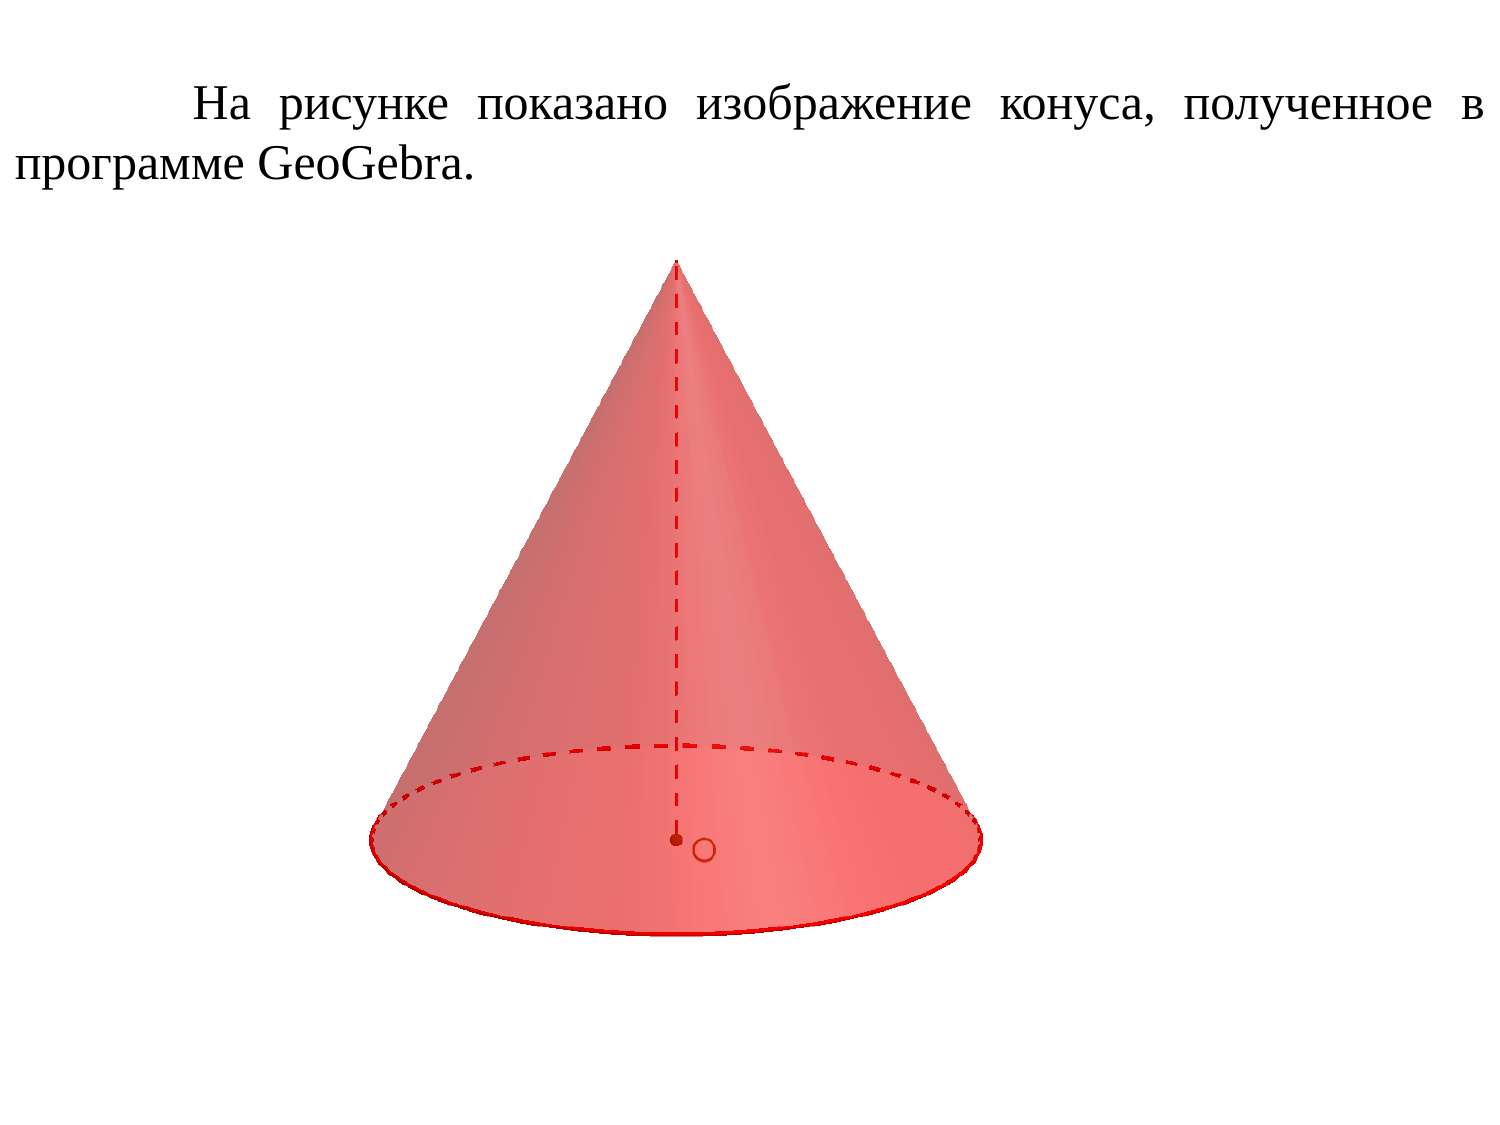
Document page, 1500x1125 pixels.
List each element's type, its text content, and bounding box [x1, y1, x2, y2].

text_box На рисунке показано изображение конуса, полученное в программе GeoGebra. [0, 62, 1500, 198]
picture [336, 243, 1008, 957]
